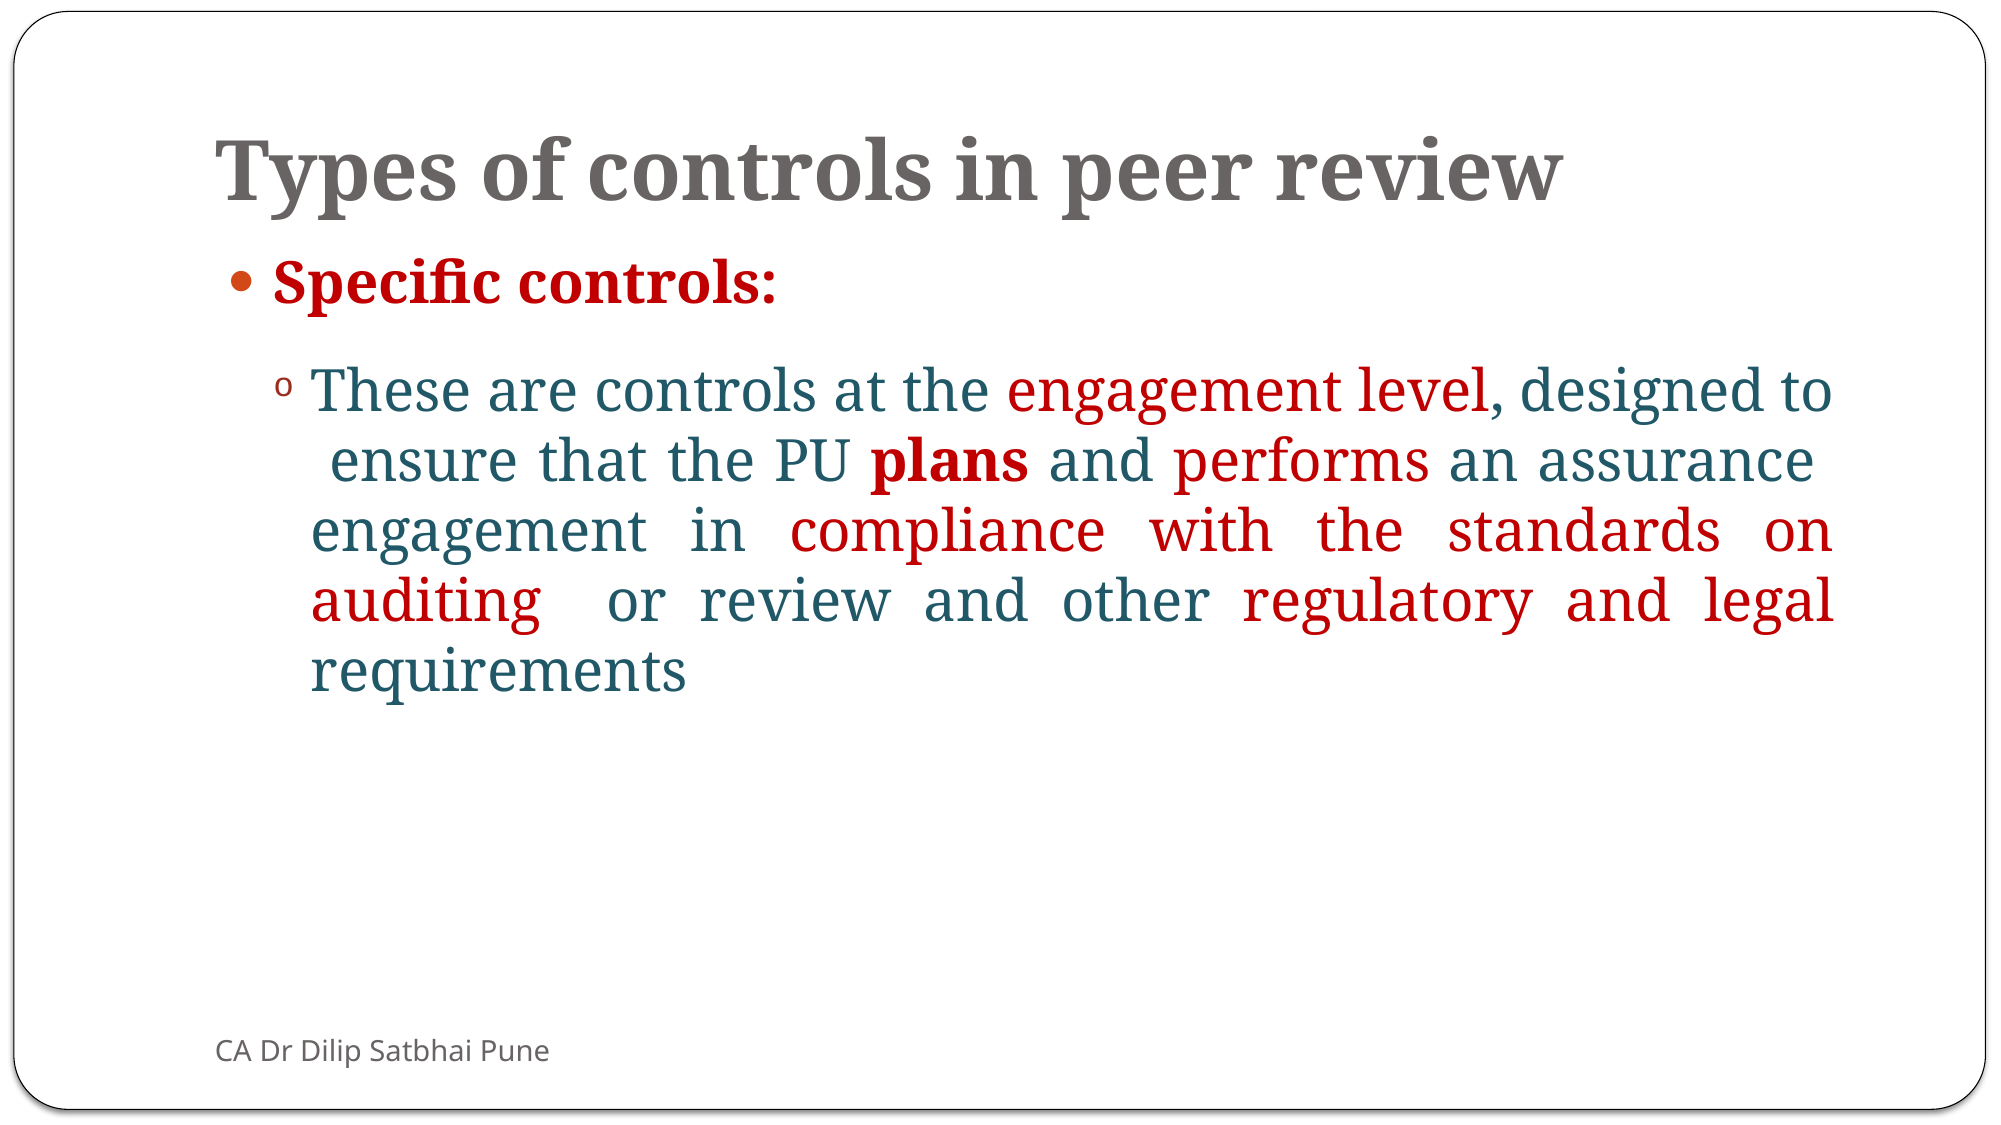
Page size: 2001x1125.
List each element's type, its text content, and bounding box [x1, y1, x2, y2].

footer CA Dr Dilip Satbhai Pune [200, 1012, 1067, 1088]
list Specific controls: These are controls at the engagement level, designed to ensure that the PU plans and performs an assurance engagement in compliance with the standards on auditing or review and other regulatory and legal requirements [200, 237, 1900, 988]
title Types of controls in peer review [200, 45, 1900, 233]
